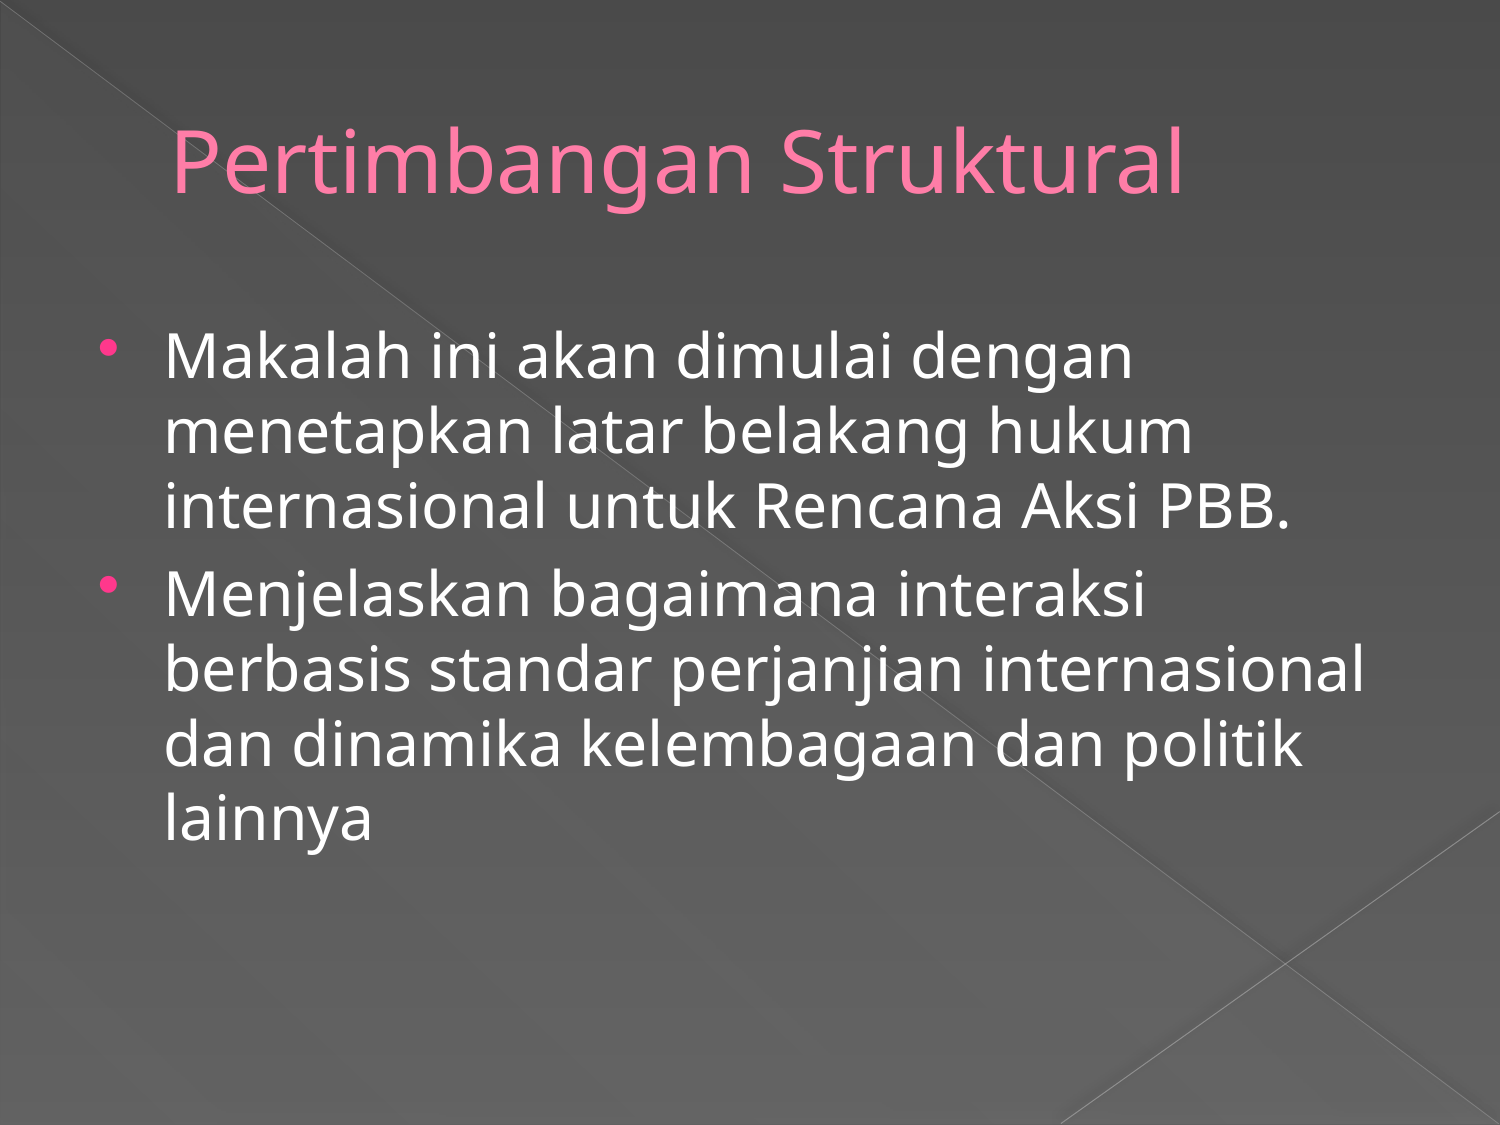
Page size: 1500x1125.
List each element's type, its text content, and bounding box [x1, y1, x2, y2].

title Pertimbangan Struktural [75, 43, 1425, 274]
list Makalah ini akan dimulai dengan menetapkan latar belakang hukum internasional untuk Rencana Aksi PBB. Menjelaskan bagaimana interaksi berbasis standar perjanjian internasional dan dinamika kelembagaan dan politik lainnya [75, 308, 1425, 1059]
